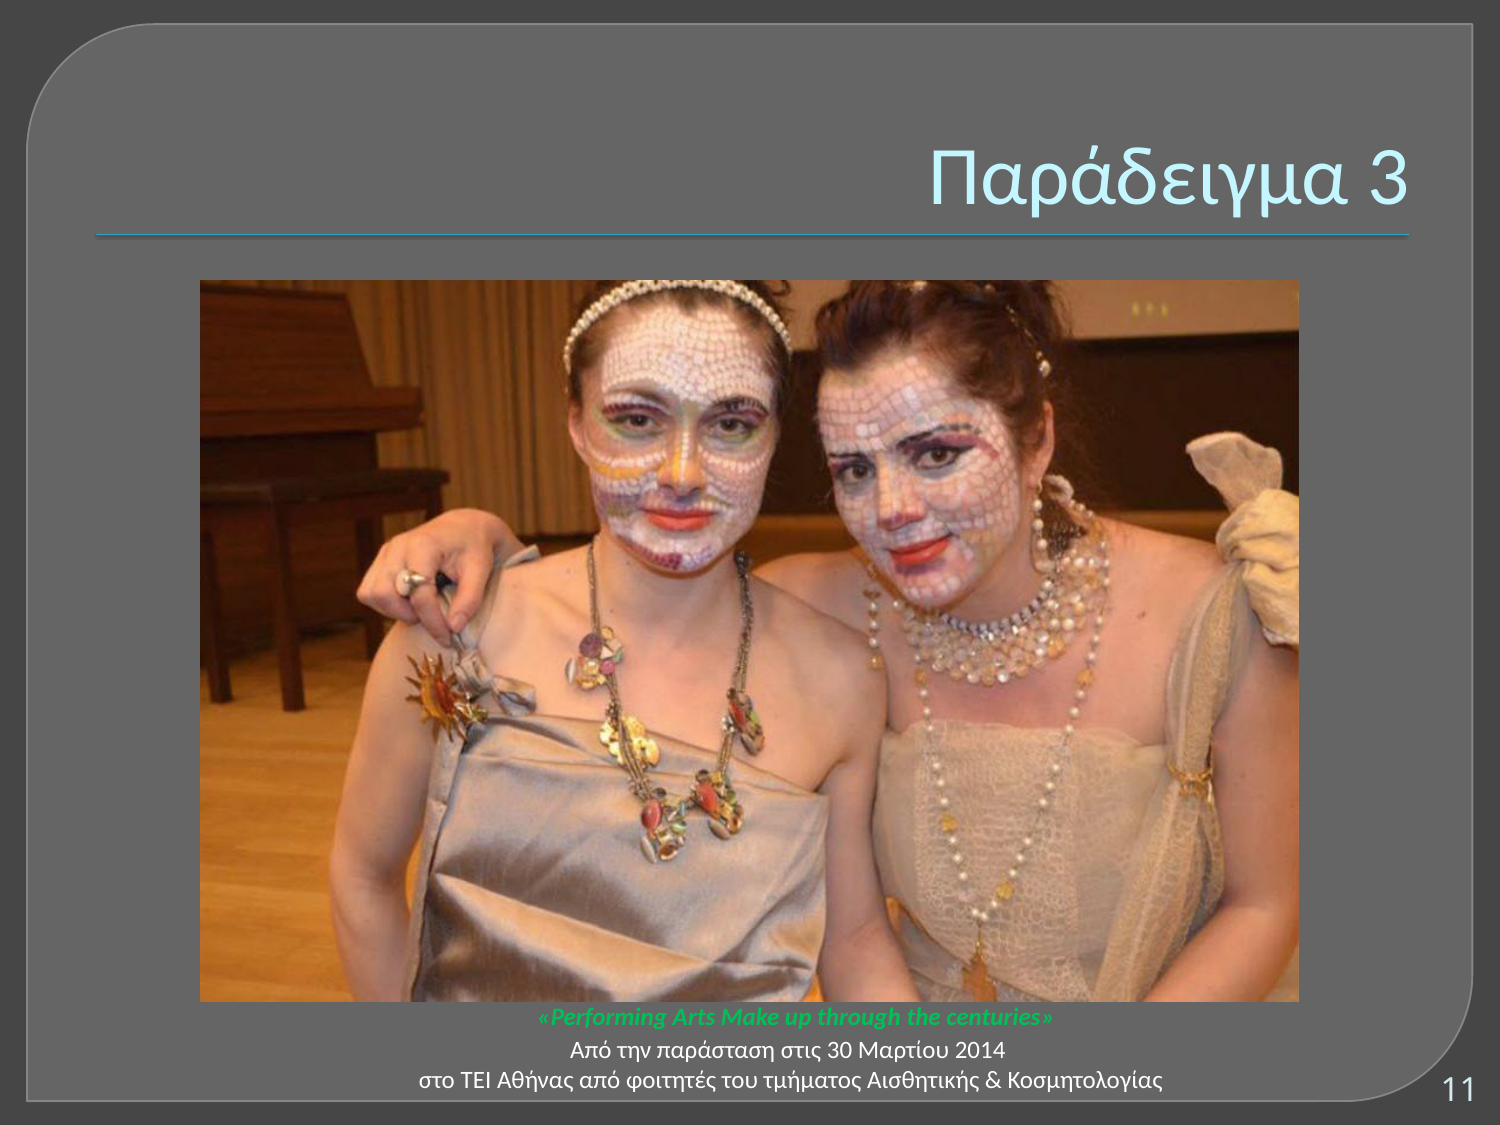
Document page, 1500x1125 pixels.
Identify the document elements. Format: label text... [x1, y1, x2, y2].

title Παράδειγμα 3 [75, 41, 1425, 230]
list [200, 280, 1300, 1002]
text_box «Performing Arts Make up through the centuries» Από την παράσταση στις 30 Μαρτίου 2014 στο ΤΕΙ Αθήνας από φοιτητές του τμήματος Αισθητικής & Κοσμητολογίας [182, 980, 1400, 1101]
slide_number 11 [1417, 1068, 1494, 1114]
